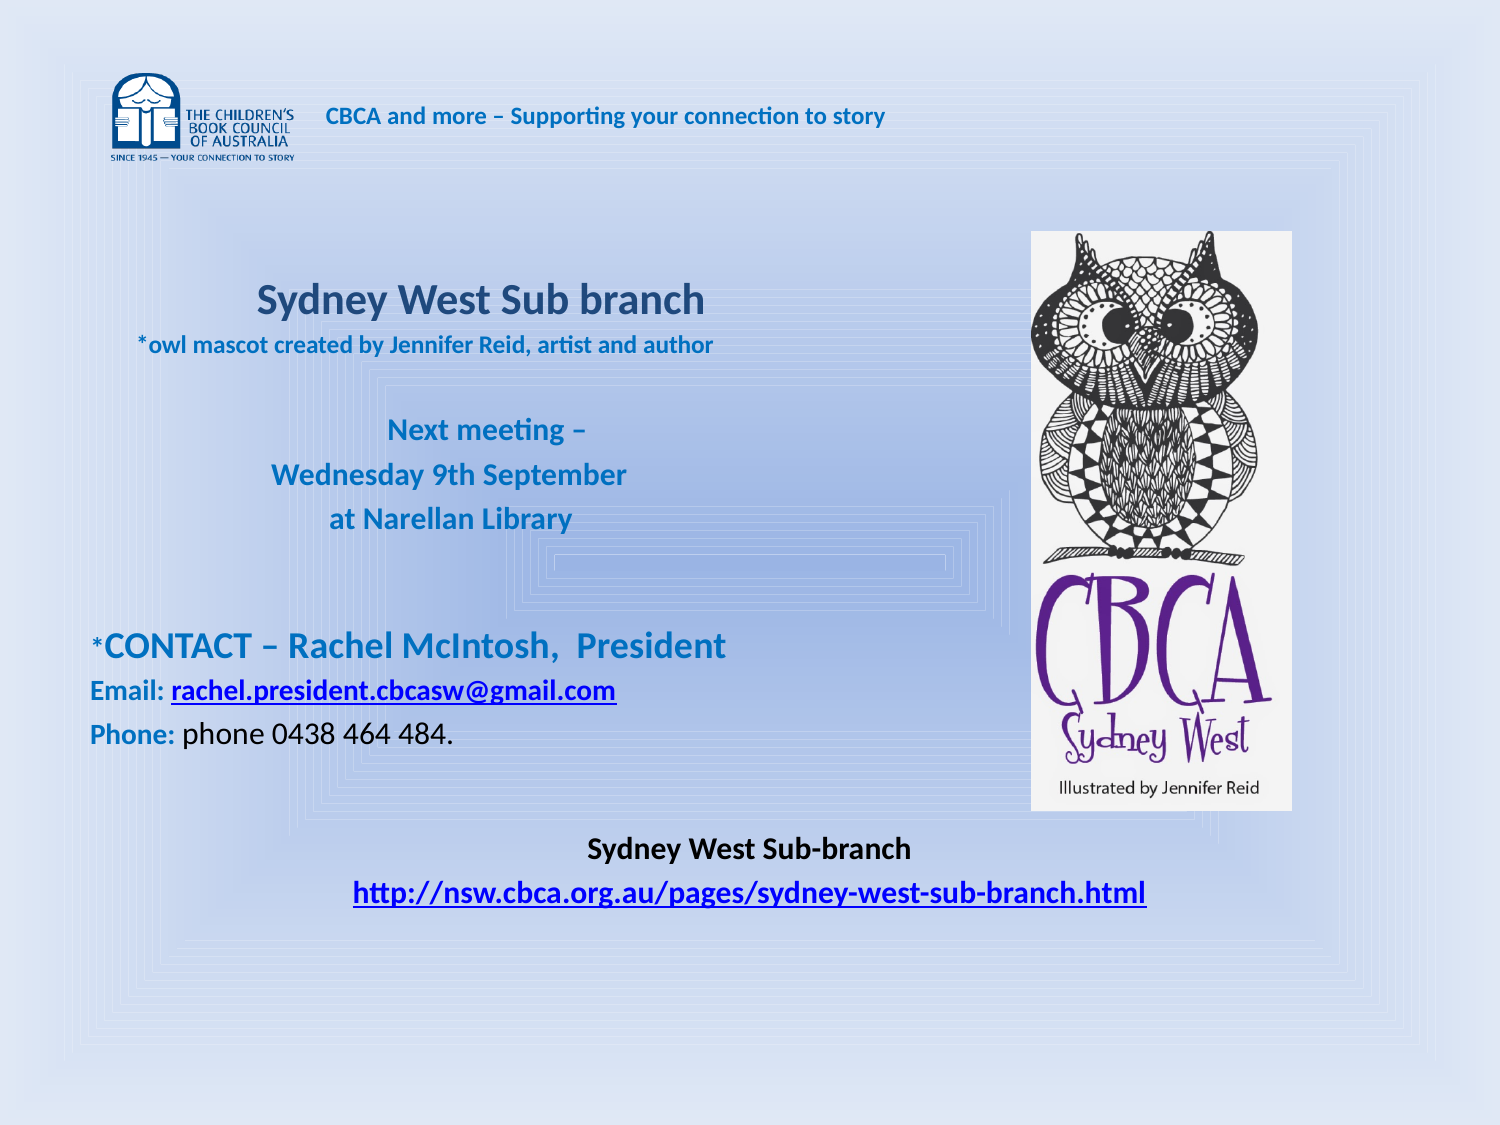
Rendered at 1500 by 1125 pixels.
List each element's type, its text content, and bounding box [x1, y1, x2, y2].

picture [1031, 231, 1293, 811]
picture [95, 66, 321, 168]
title CBCA and more – Supporting your connection to story [75, 45, 1425, 185]
list Sydney West Sub branch *owl mascot created by Jennifer Reid, artist and author Next meeting – Wednesday 9th September at Narellan Library *CONTACT – Rachel McIntosh, President Email: rachel.president.cbcasw@gmail.com Phone: phone 0438 464 484. Sydney West Sub-branch http://nsw.cbca.org.au/pages/sydney-west-sub-branch.html [75, 262, 1425, 1005]
